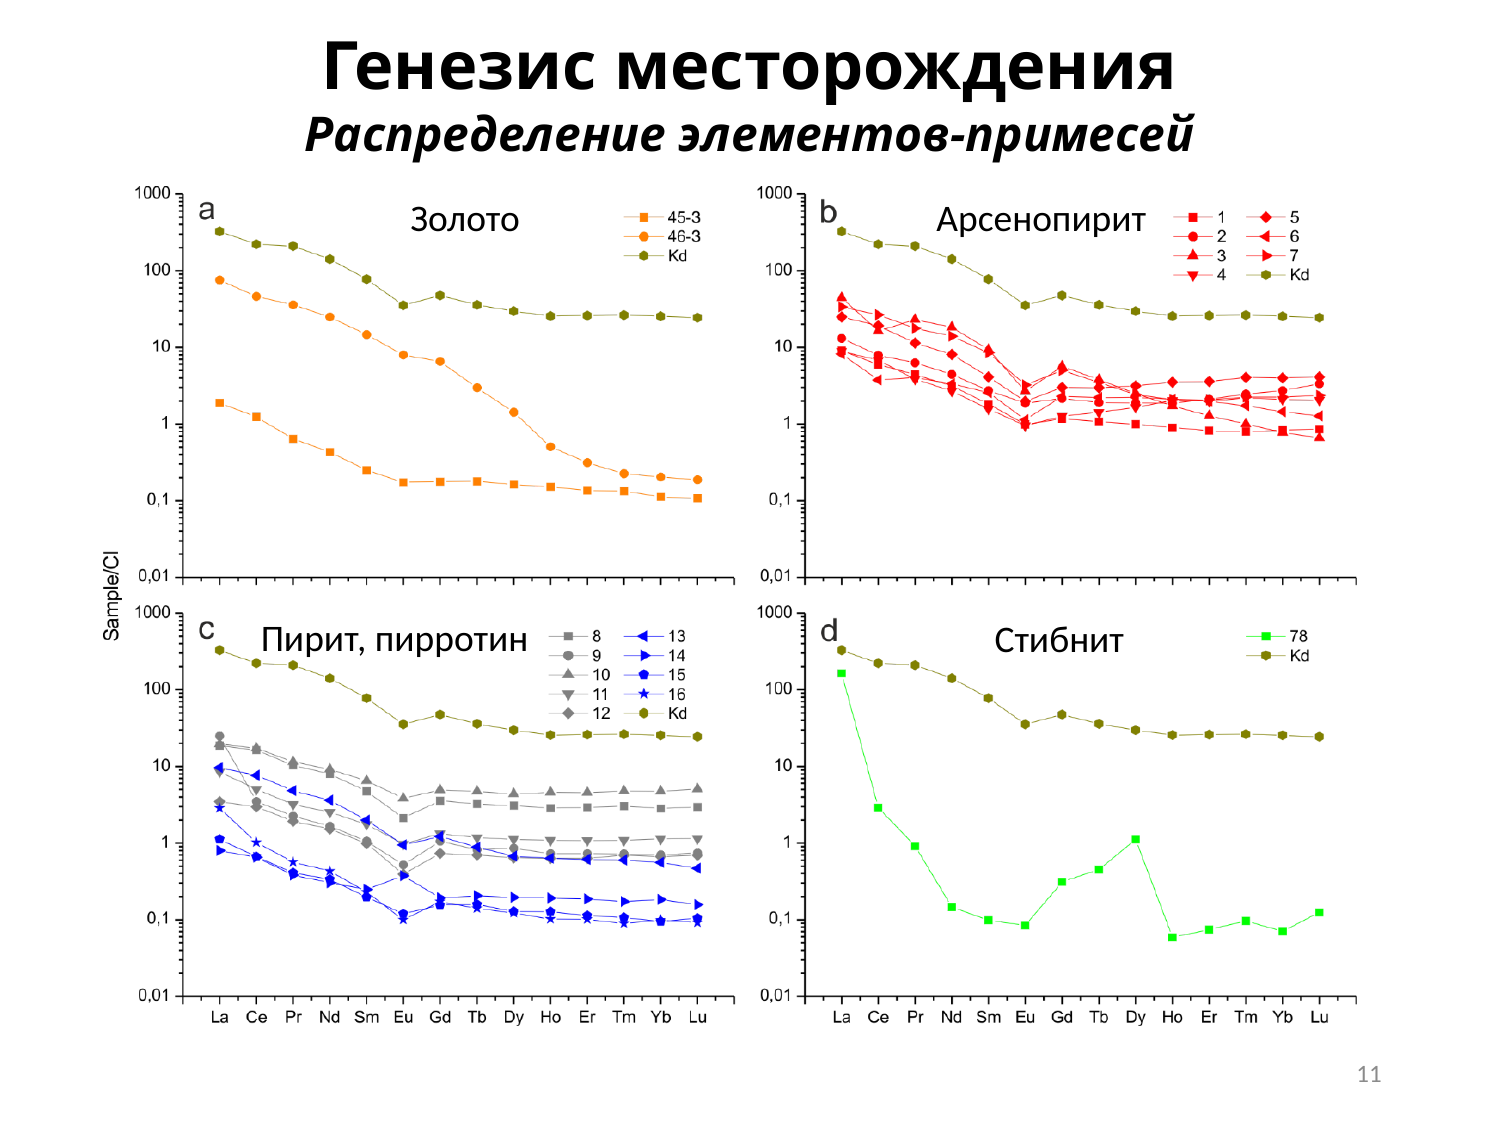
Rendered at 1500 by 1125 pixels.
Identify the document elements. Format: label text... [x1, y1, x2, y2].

picture [103, 186, 1357, 1026]
text_box Генезис месторождения [103, 18, 1397, 102]
text_box Распределение элементов-примесей [103, 102, 1397, 170]
slide_number 11 [1059, 1042, 1397, 1103]
